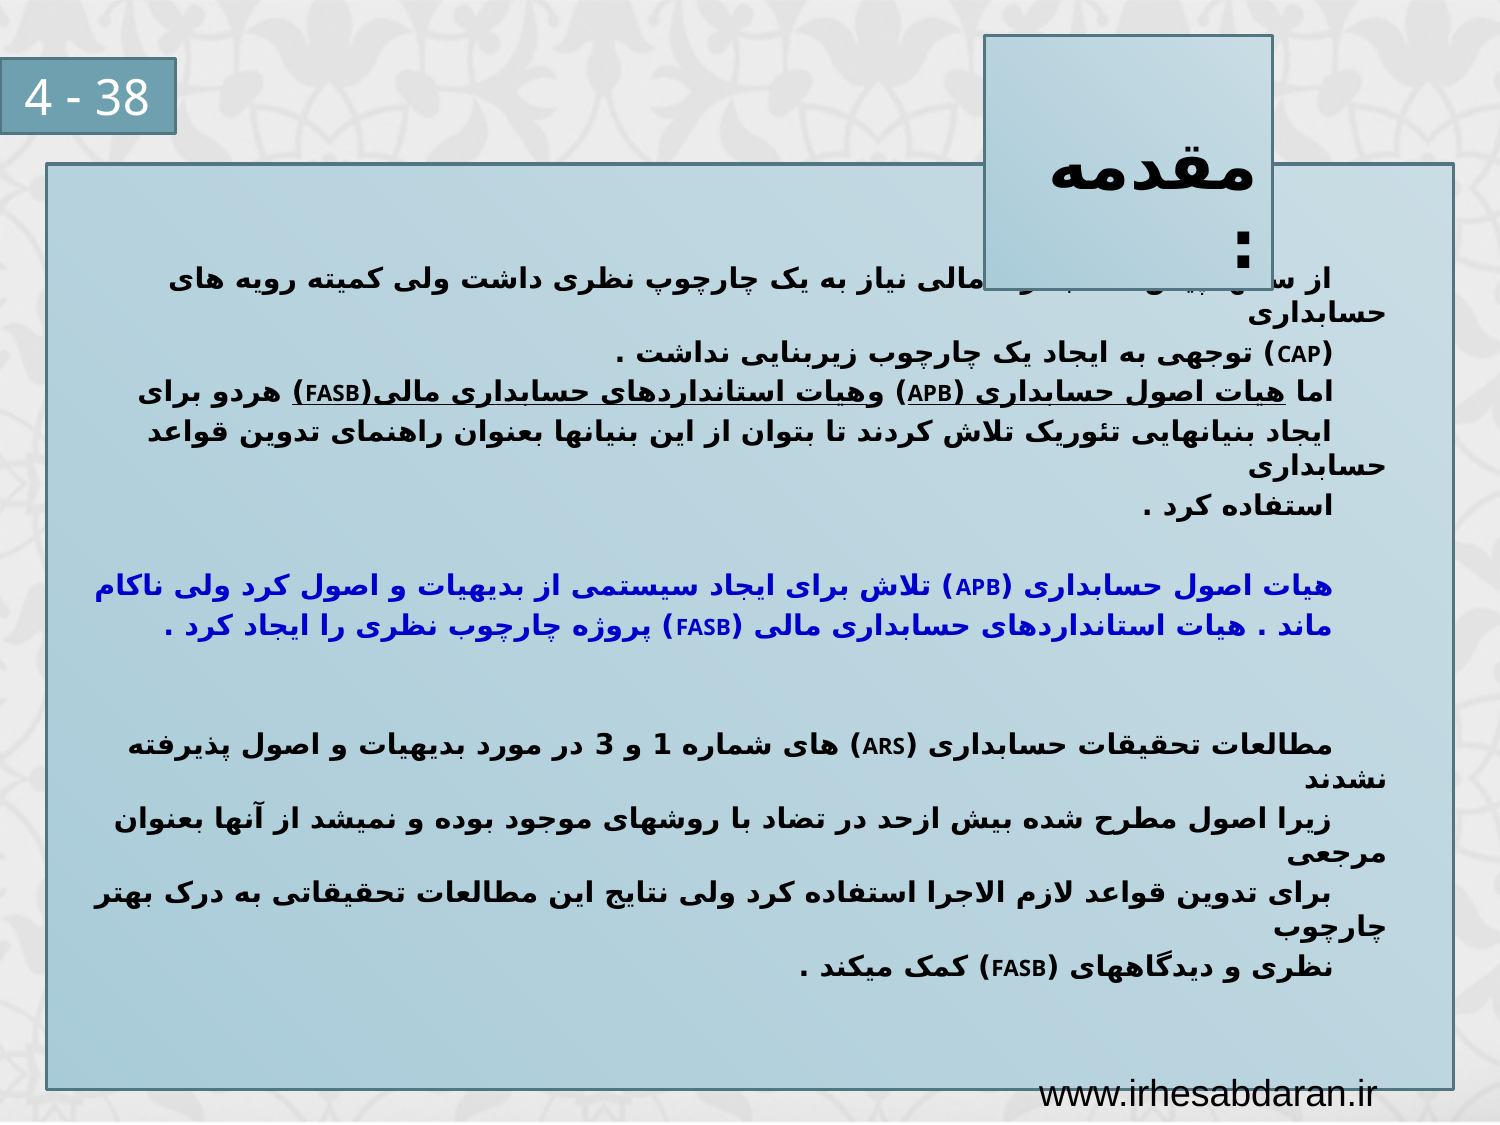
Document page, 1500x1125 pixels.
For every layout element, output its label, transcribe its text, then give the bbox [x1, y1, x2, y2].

text_box 38 - 4 [0, 57, 177, 135]
text_box مقدمه : [983, 34, 1274, 291]
list از سالها پیش حسابداری مالی نیاز به یک چارچوپ نظری داشت ولی کمیته رویه های حسابداری (CAP) توجهی به ایجاد یک چارچوب زیربنایی نداشت . اما هیات اصول حسابداری (APB) وهیات استانداردهای حسابداری مالی(FASB) هردو برای ایجاد بنیانهایی تئوریک تلاش کردند تا بتوان از این بنیانها بعنوان راهنمای تدوین قواعد حسابداری استفاده کرد . هیات اصول حسابداری (APB) تلاش برای ایجاد سیستمی از بدیهیات و اصول کرد ولی ناکام ماند . هیات استانداردهای حسابداری مالی (FASB) پروژه چارچوب نظری را ایجاد کرد . مطالعات تحقیقات حسابداری (ARS) های شماره 1 و 3 در مورد بدیهیات و اصول پذیرفته نشدند زیرا اصول مطرح شده بیش ازحد در تضاد با روشهای موجود بوده و نمیشد از آنها بعنوان مرجعی برای تدوین قواعد لازم الاجرا استفاده کرد ولی نتایج این مطالعات تحقیقاتی به درک بهتر چارچوب نظری و دیدگاههای (FASB) کمک میکند . [45, 162, 1455, 1091]
picture [0, 0, 1500, 1125]
text_box www.irhesabdaran.ir [1024, 1061, 1393, 1122]
